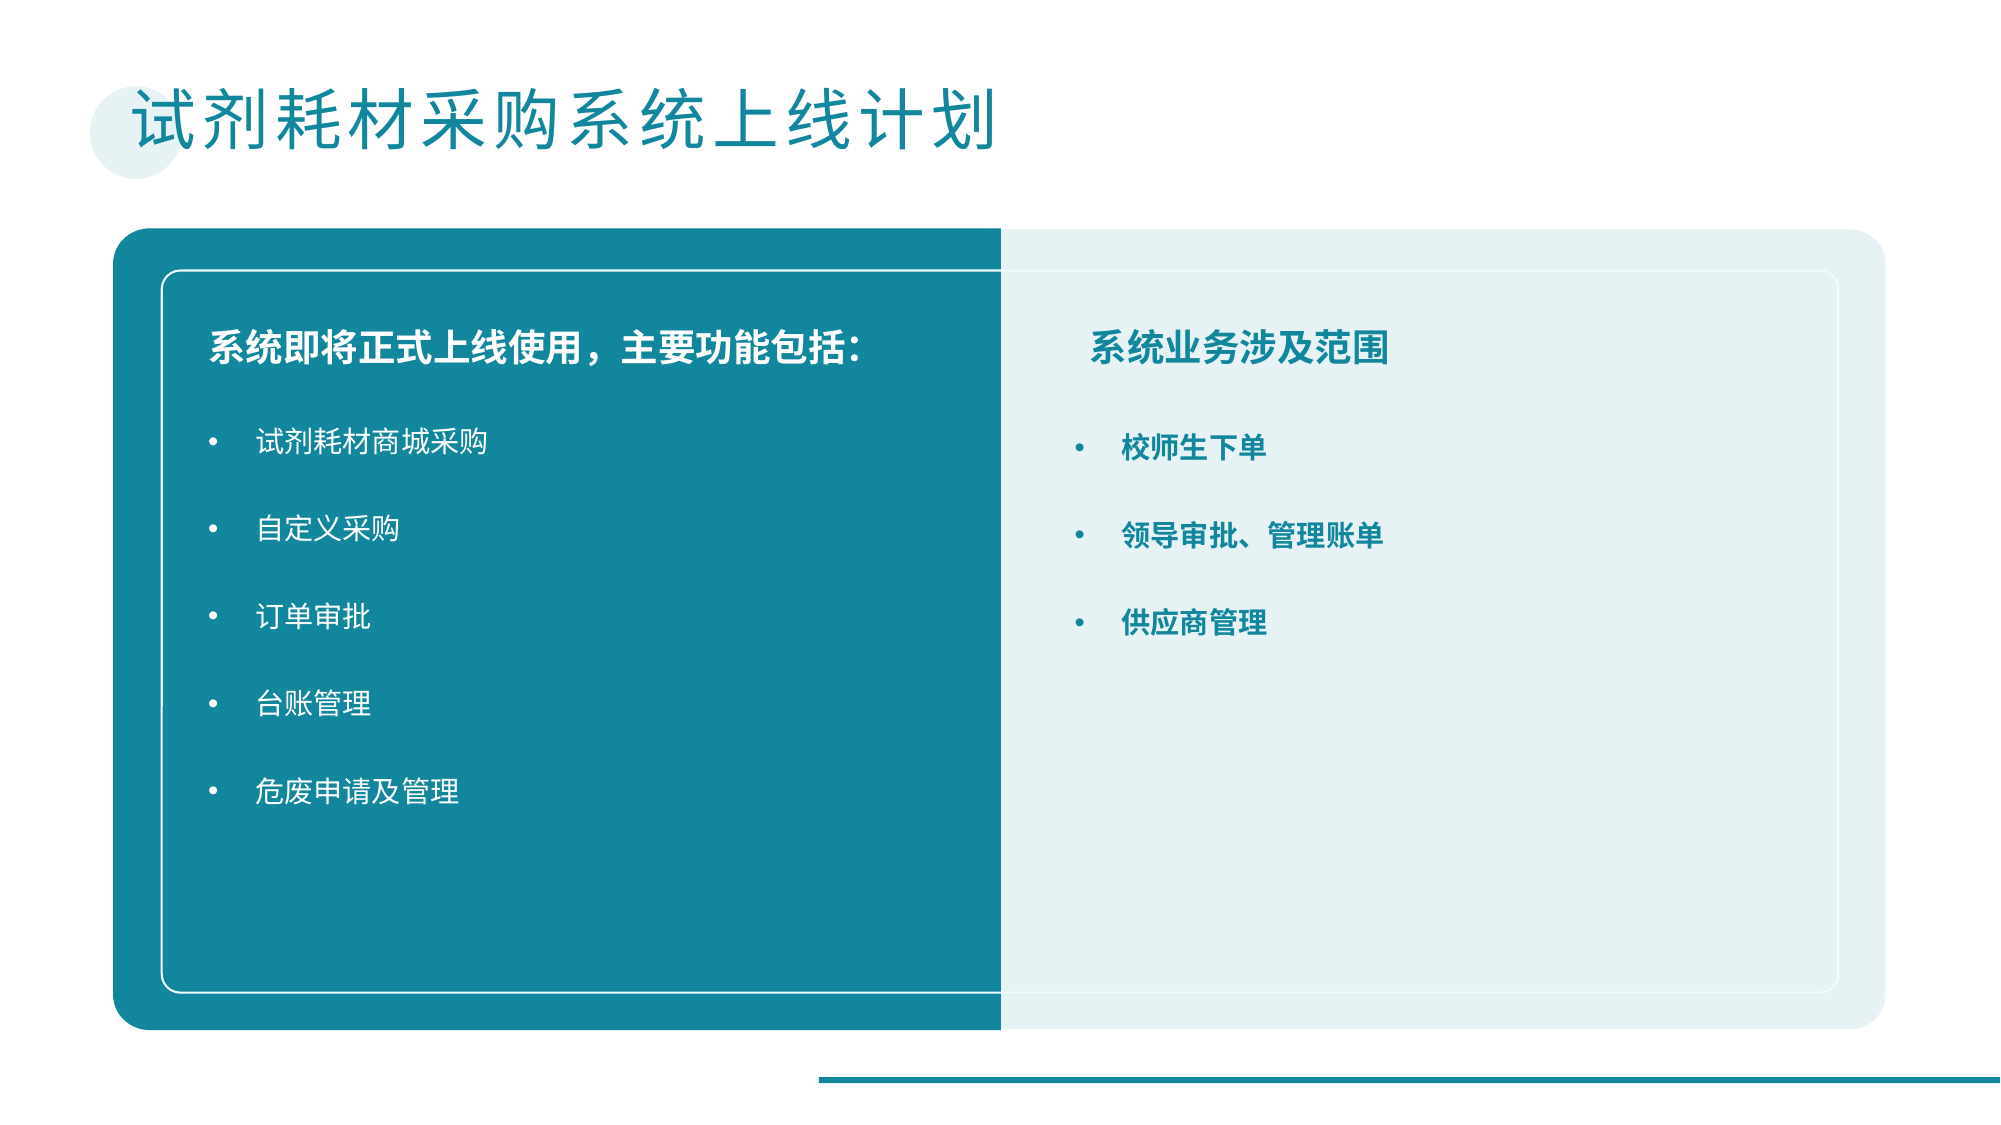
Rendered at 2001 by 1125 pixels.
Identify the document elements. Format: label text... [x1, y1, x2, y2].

text_box 系统业务涉及范围 [1090, 296, 1737, 369]
text_box 试剂耗材商城采购 自定义采购 订单审批 台账管理 危废申请及管理 [208, 370, 832, 942]
text_box 系统即将正式上线使用，主要功能包括： [208, 296, 923, 369]
text_box 校师生下单 领导审批、管理账单 供应商管理 [1074, 377, 1698, 948]
text_box [1001, 228, 1887, 1031]
text_box [160, 269, 1840, 994]
title 试剂耗材采购系统上线计划 [114, 59, 1886, 178]
text_box [113, 228, 1001, 1031]
